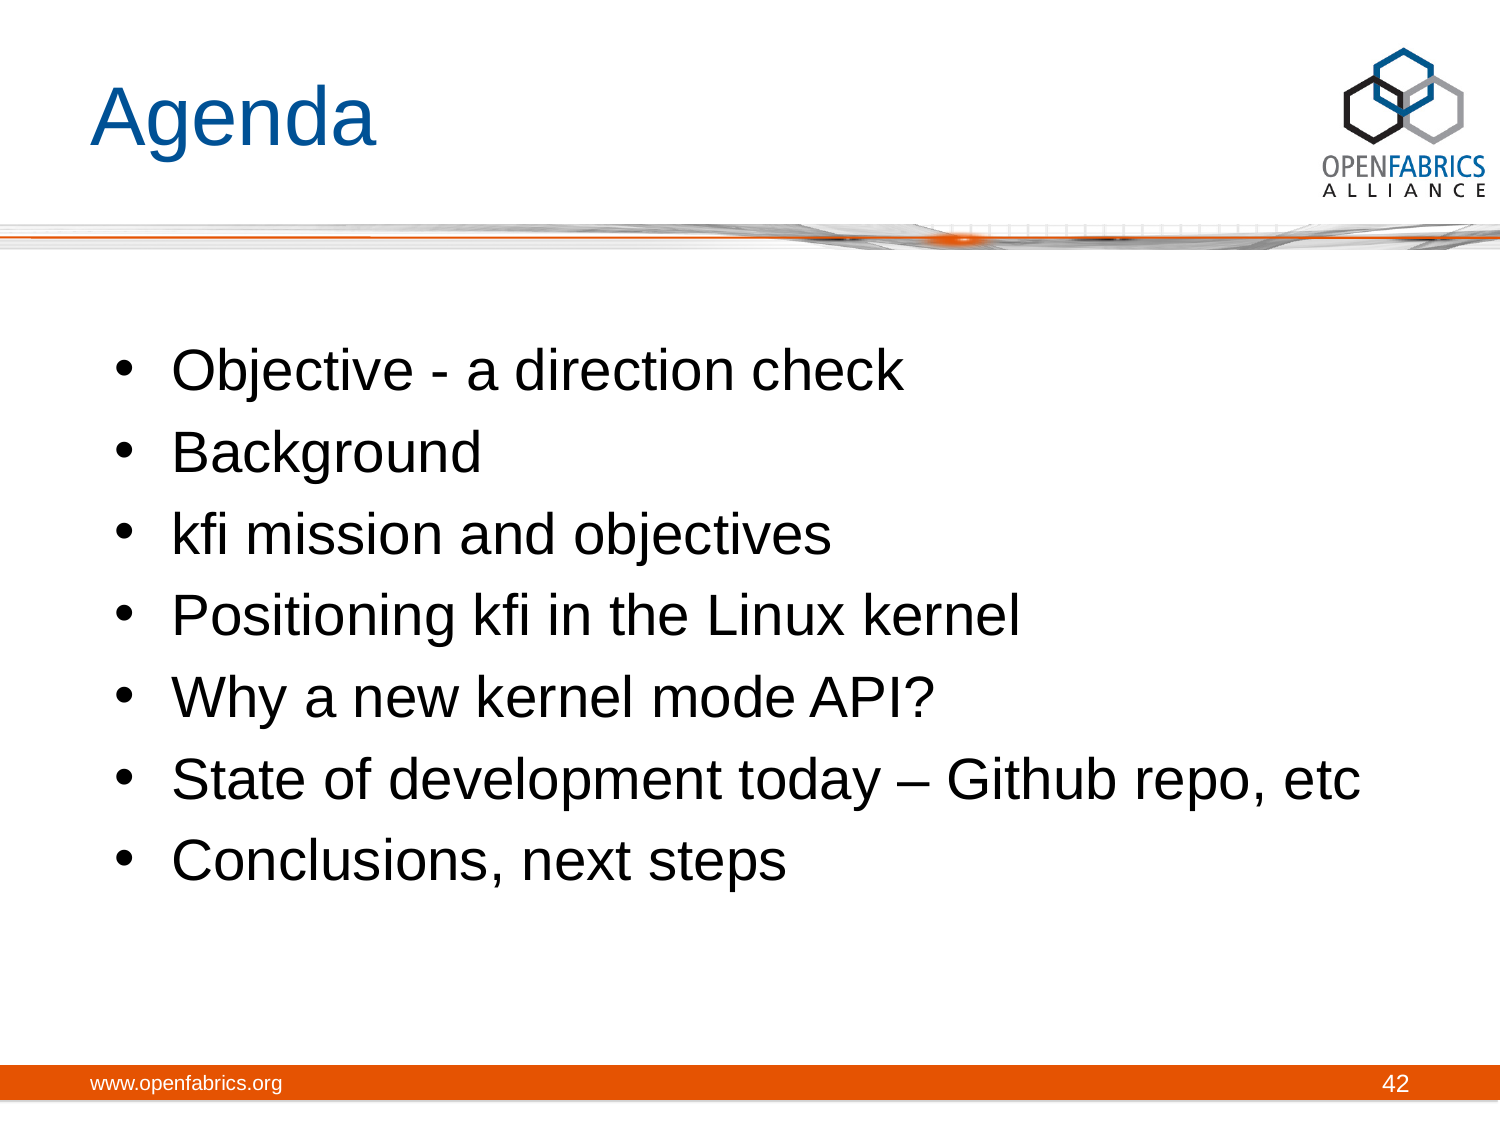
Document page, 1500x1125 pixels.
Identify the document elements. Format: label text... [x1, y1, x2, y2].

picture [0, 239, 1500, 250]
slide_number 42 [1074, 1052, 1425, 1113]
picture [0, 224, 1500, 236]
list Objective - a direction check Background kfi mission and objectives Positioning kfi in the Linux kernel Why a new kernel mode API? State of development today – Github repo, etc Conclusions, next steps [99, 324, 1450, 1088]
footer www.openfabrics.org [75, 1052, 550, 1113]
picture [1312, 37, 1494, 219]
title Agenda [75, 37, 1300, 188]
